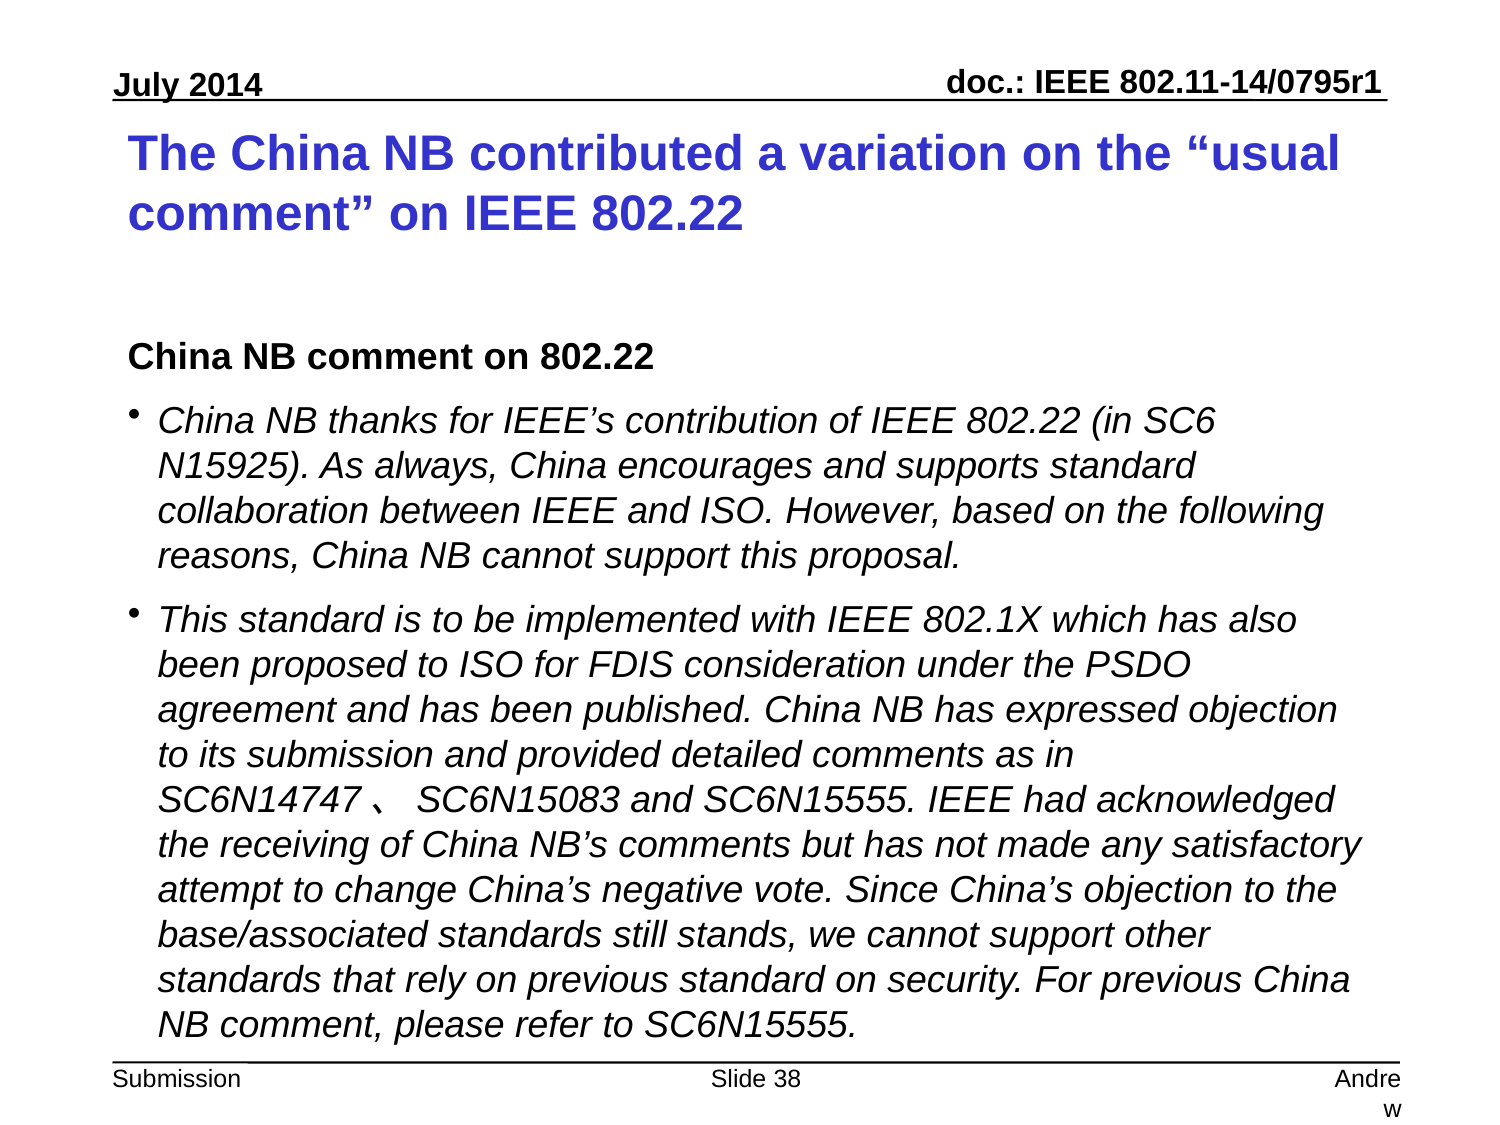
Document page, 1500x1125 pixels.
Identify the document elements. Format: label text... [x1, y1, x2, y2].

slide_number Slide 38 [709, 1061, 803, 1093]
list China NB comment on 802.22 China NB thanks for IEEE’s contribution of IEEE 802.22 (in SC6 N15925). As always, China encourages and supports standard collaboration between IEEE and ISO. However, based on the following reasons, China NB cannot support this proposal. This standard is to be implemented with IEEE 802.1X which has also been proposed to ISO for FDIS consideration under the PSDO agreement and has been published. China NB has expressed objection to its submission and provided detailed comments as in SC6N14747、SC6N15083 and SC6N15555. IEEE had acknowledged the receiving of China NB’s comments but has not made any satisfactory attempt to change China’s negative vote. Since China’s objection to the base/associated standards still stands, we cannot support other standards that rely on previous standard on security. For previous China NB comment, please refer to SC6N15555. [112, 324, 1388, 1000]
title The China NB contributed a variation on the “usual comment” on IEEE 802.22 [112, 112, 1388, 288]
footer Andrew Myles, Cisco [1320, 1061, 1402, 1093]
